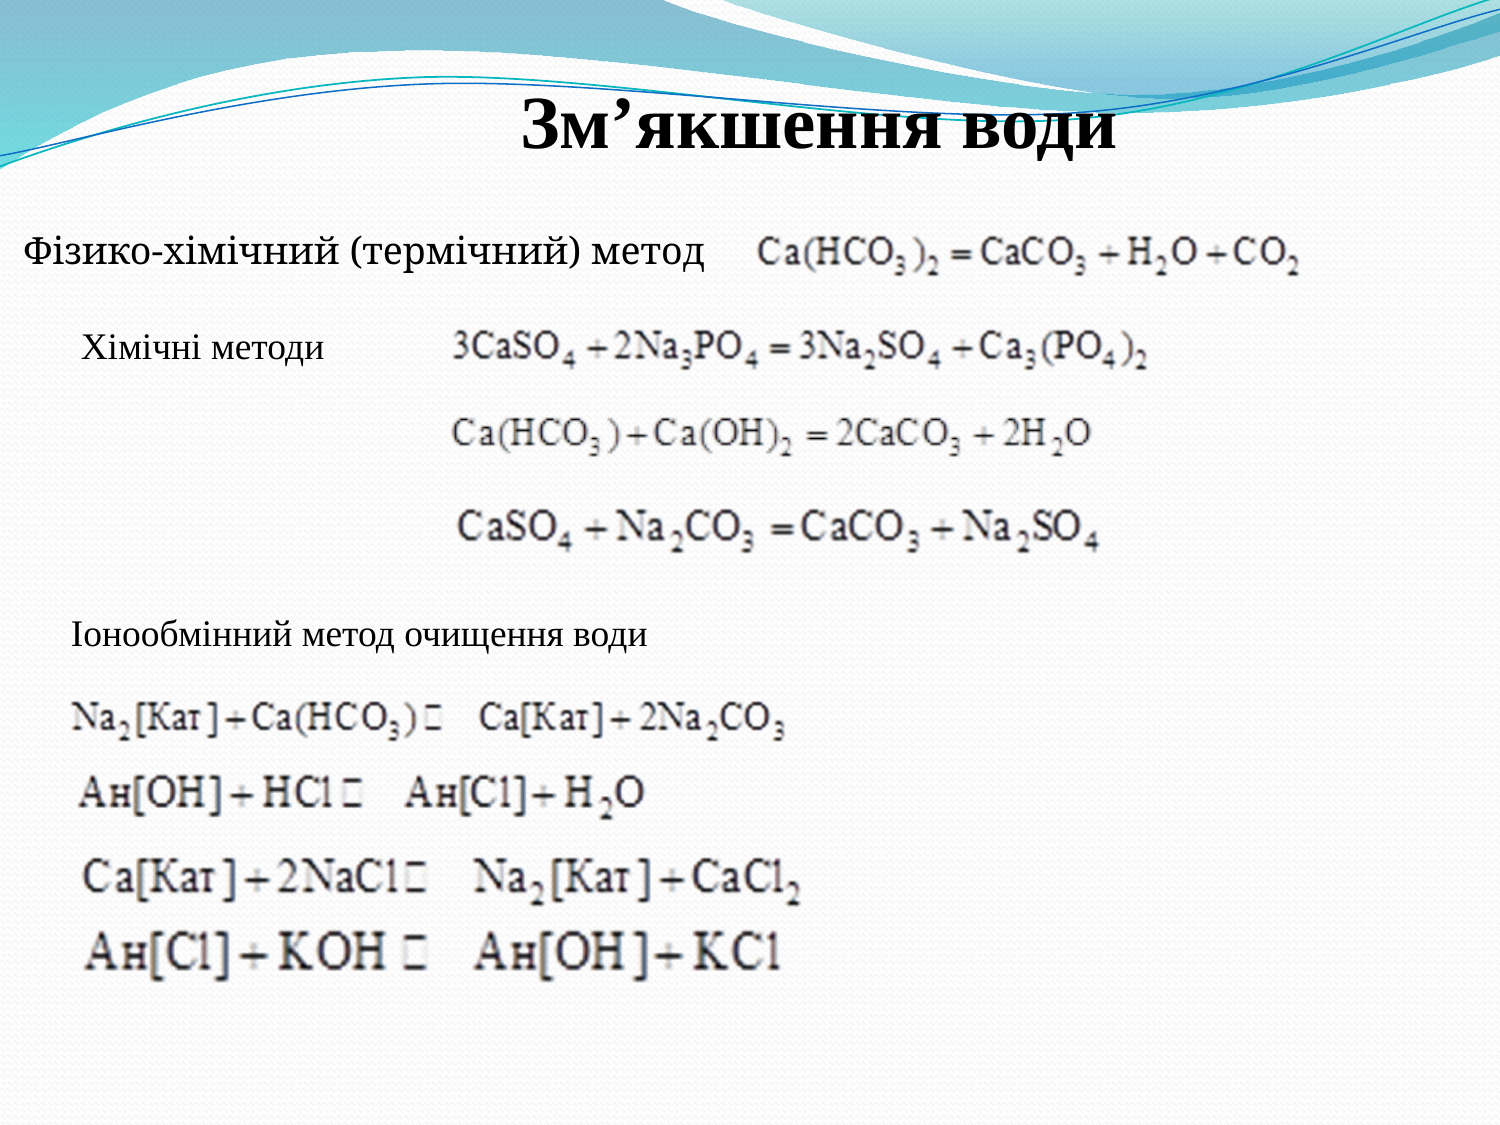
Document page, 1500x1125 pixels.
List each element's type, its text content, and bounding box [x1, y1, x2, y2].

picture [447, 408, 1103, 469]
text_box Зм’якшення води [505, 66, 1134, 172]
picture [71, 845, 811, 918]
picture [749, 226, 1309, 287]
text_box Хімічні методи [66, 314, 340, 375]
picture [71, 763, 657, 831]
picture [451, 501, 1109, 568]
text_box Іонообмінний метод очищення води [56, 601, 673, 662]
text_box Фізико-хімічний (термічний) метод [8, 219, 720, 280]
picture [447, 320, 1156, 380]
picture [64, 691, 794, 751]
picture [77, 920, 793, 999]
